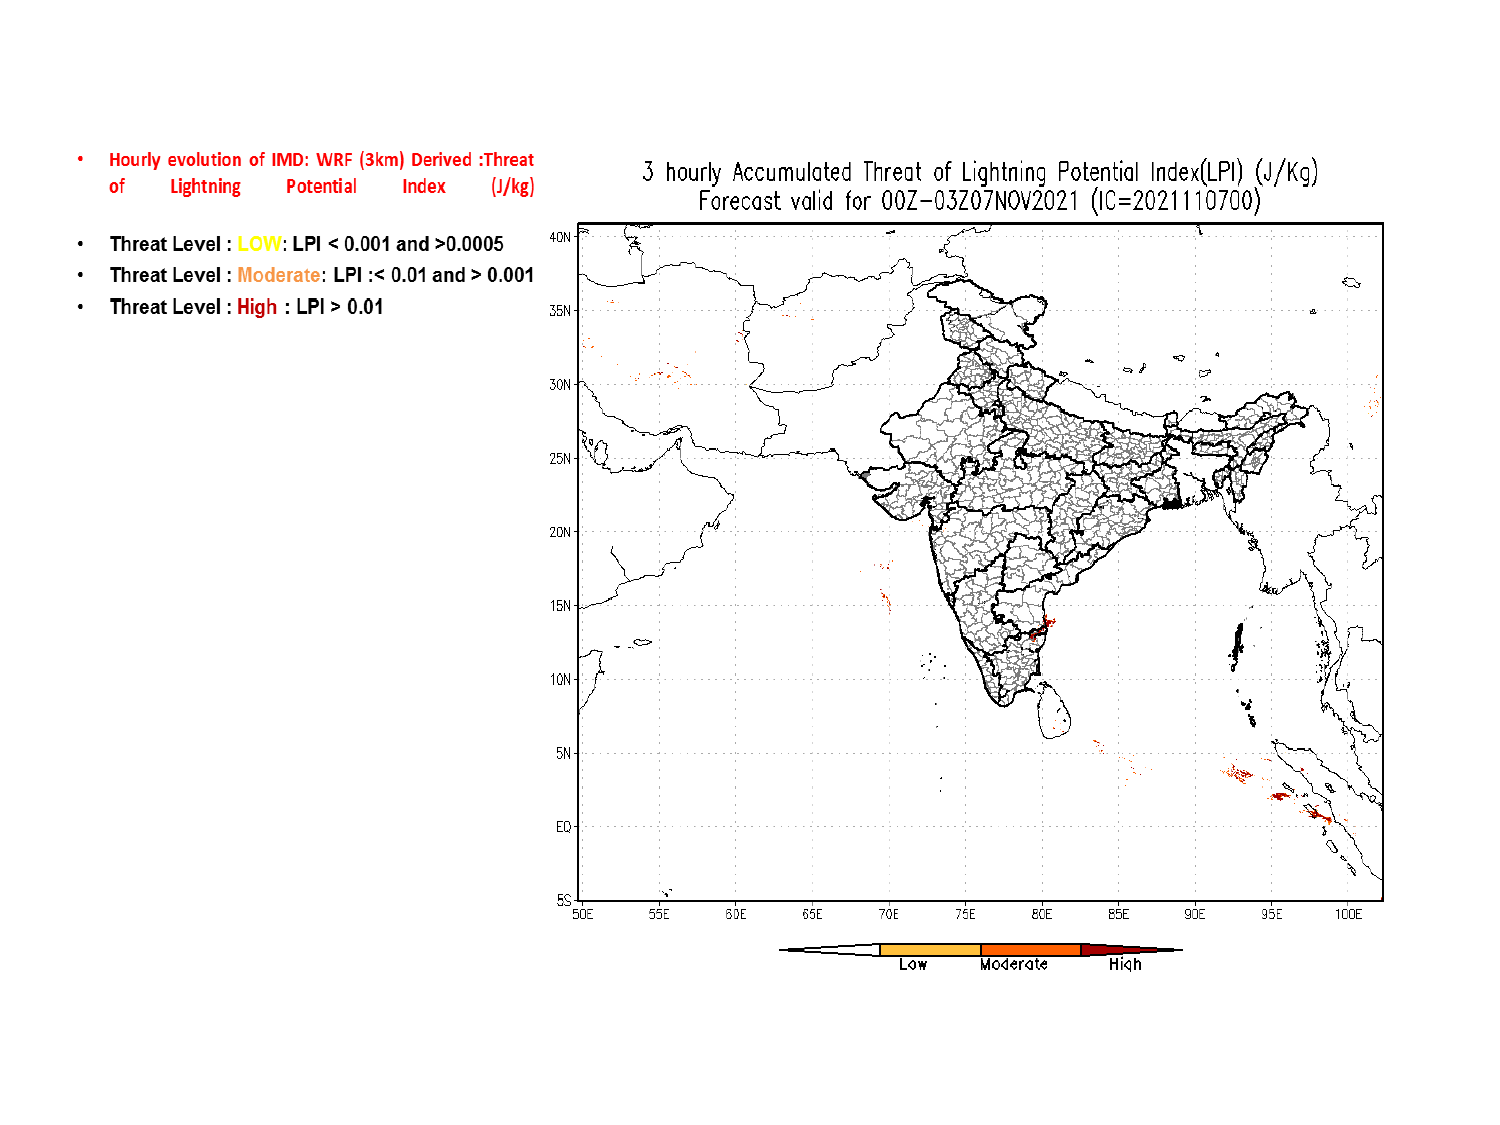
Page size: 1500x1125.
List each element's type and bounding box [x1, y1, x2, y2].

picture [74, 149, 1426, 976]
